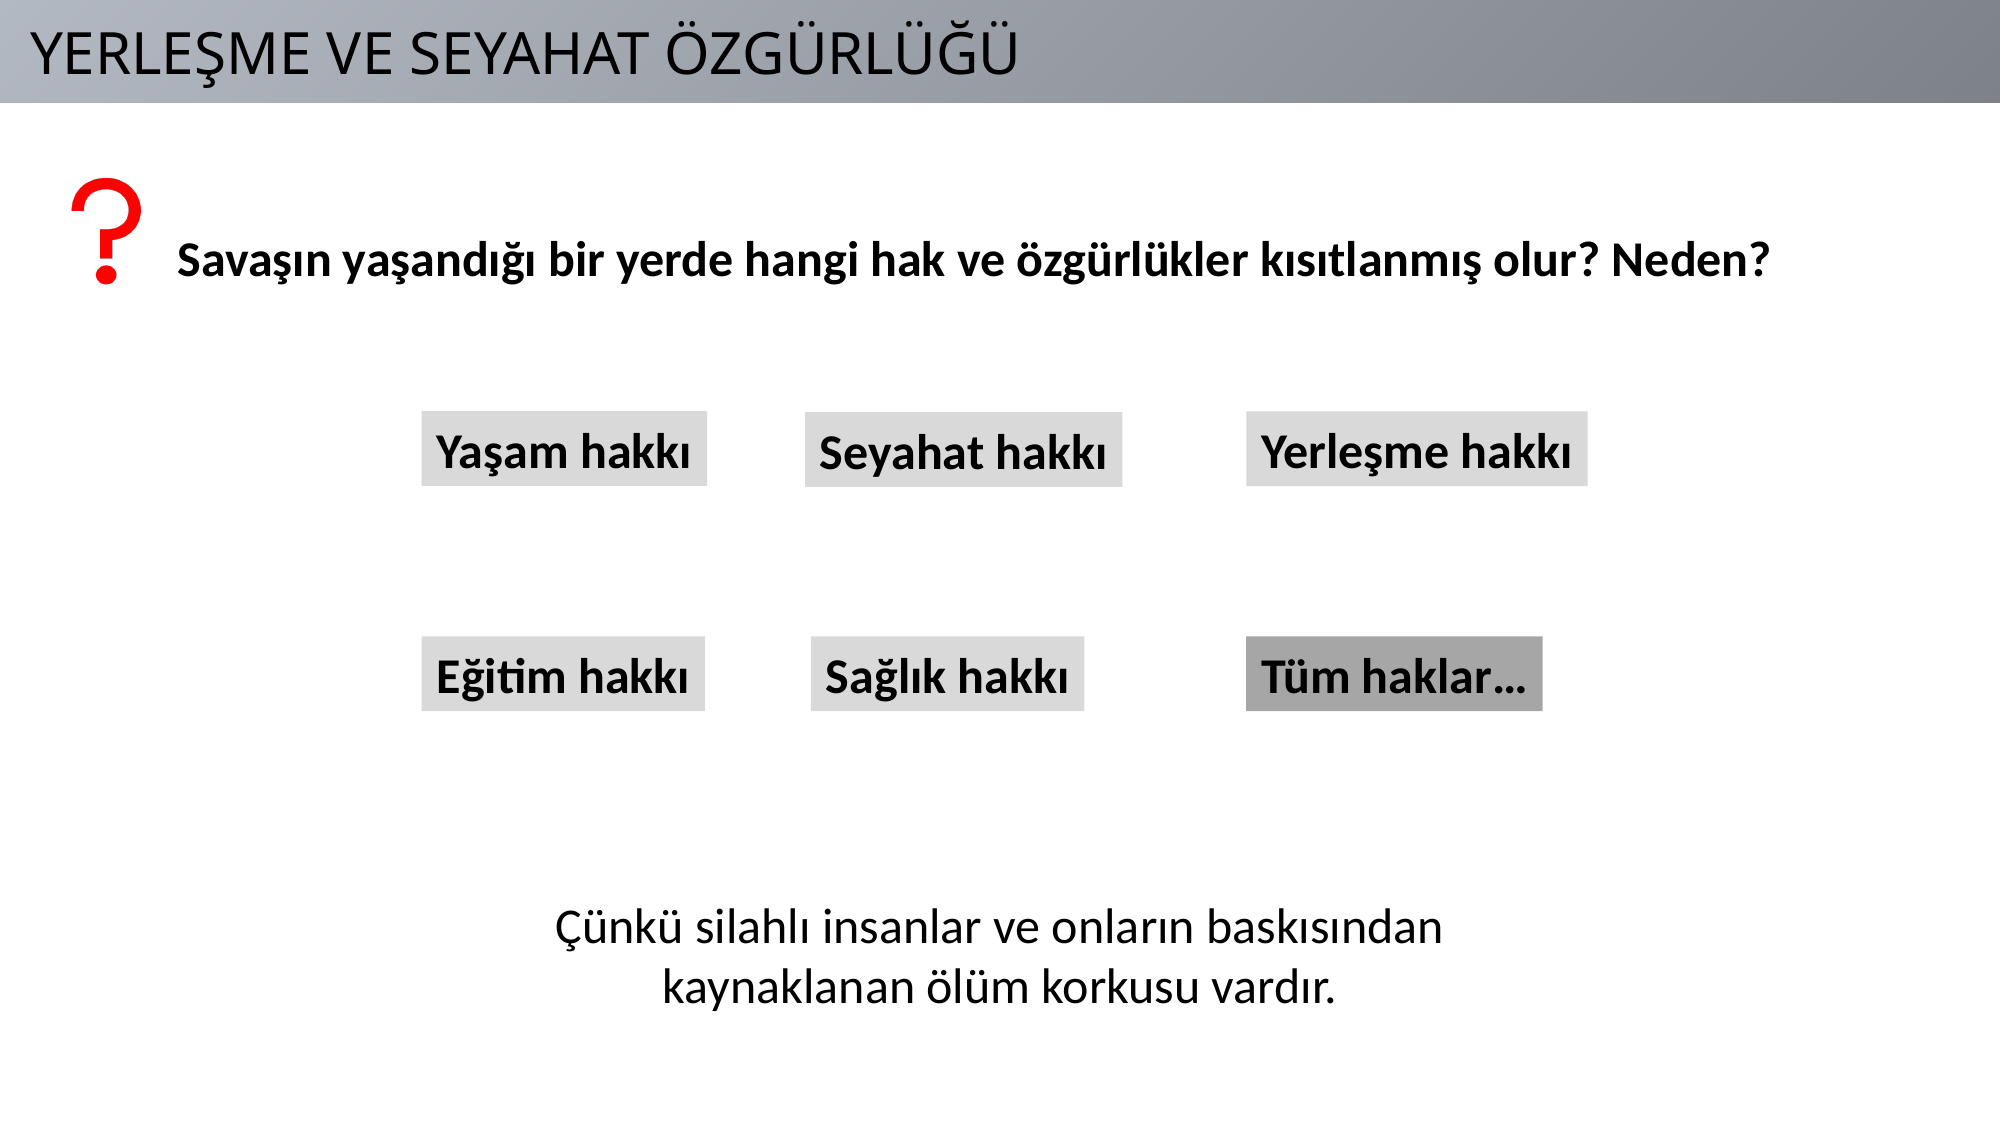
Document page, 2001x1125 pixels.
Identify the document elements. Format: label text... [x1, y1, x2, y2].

text_box Seyahat hakkı [805, 412, 1123, 487]
text_box Tüm haklar… [1246, 636, 1543, 712]
picture [32, 162, 180, 300]
text_box Sağlık hakkı [810, 636, 1085, 712]
text_box Yerleşme hakkı [1246, 411, 1588, 487]
text_box YERLEŞME VE SEYAHAT ÖZGÜRLÜĞÜ [0, 0, 2000, 103]
text_box Eğitim hakkı [421, 636, 705, 712]
text_box Çünkü silahlı insanlar ve onların baskısından kaynaklanan ölüm korkusu vardır. [540, 886, 1460, 1021]
text_box Yaşam hakkı [421, 411, 708, 486]
text_box Savaşın yaşandığı bir yerde hangi hak ve özgürlükler kısıtlanmış olur? Neden? [180, 218, 1885, 294]
